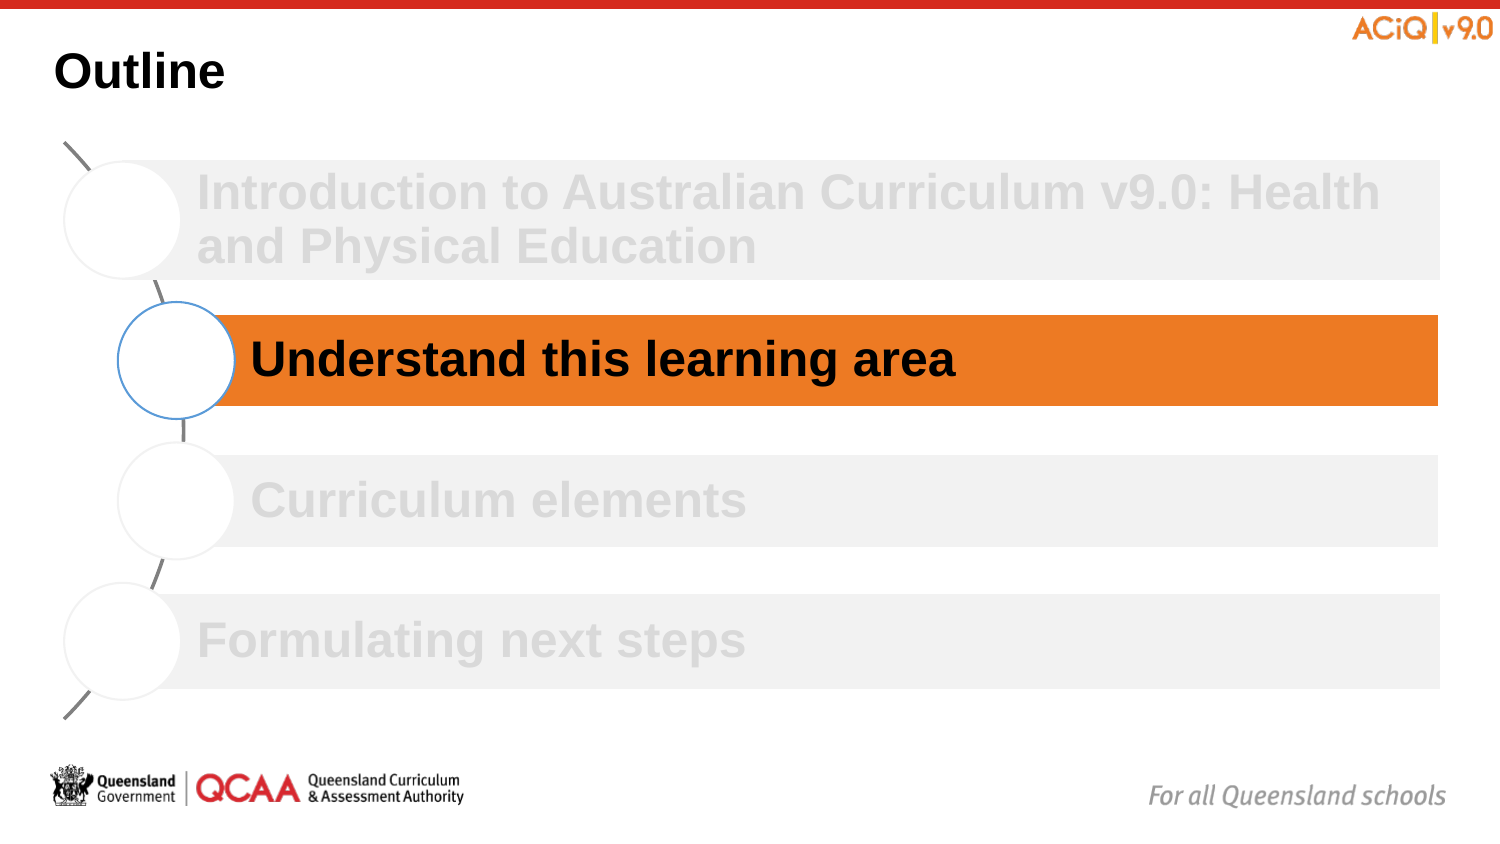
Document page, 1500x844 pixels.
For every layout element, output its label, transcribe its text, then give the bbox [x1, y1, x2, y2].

title Outline [53, 45, 1448, 105]
picture [50, 764, 464, 806]
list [53, 126, 1448, 735]
picture [1149, 784, 1446, 809]
picture [1351, 11, 1494, 45]
